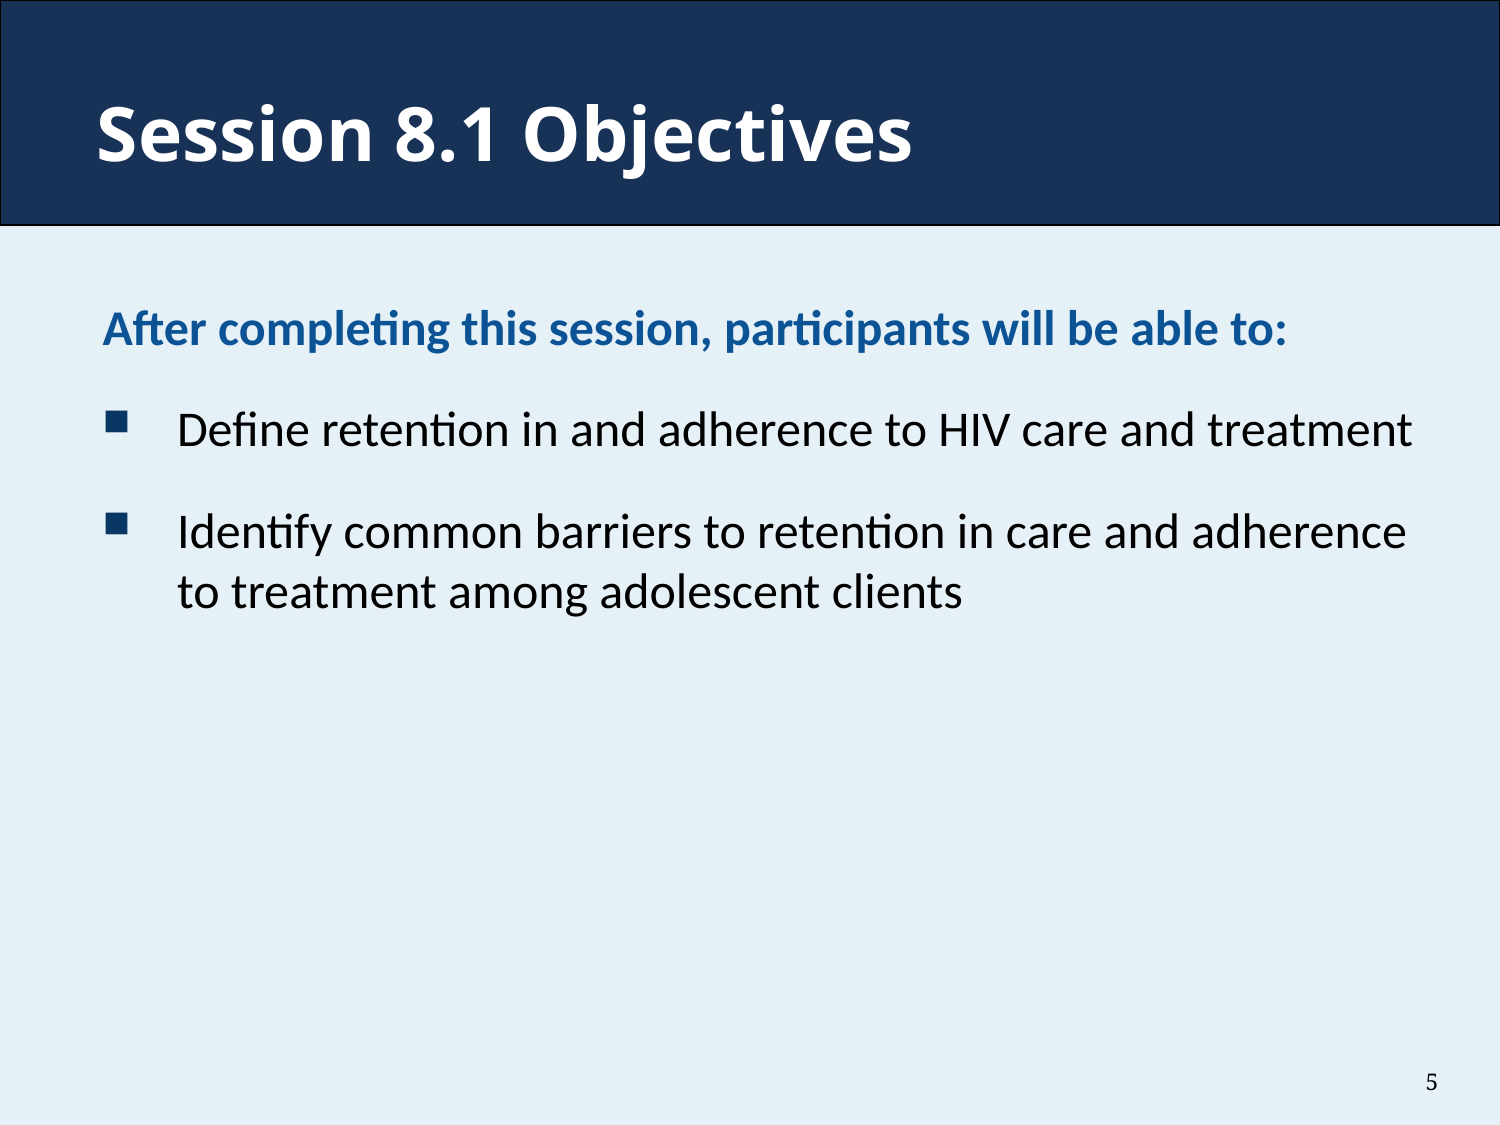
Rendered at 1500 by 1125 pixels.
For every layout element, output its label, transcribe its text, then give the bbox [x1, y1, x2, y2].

title Session 8.1 Objectives [81, 79, 1438, 263]
slide_number 5 [1362, 1053, 1454, 1114]
list After completing this session, participants will be able to: Define retention in and adherence to HIV care and treatment Identify common barriers to retention in care and adherence to treatment among adolescent clients [87, 287, 1438, 968]
